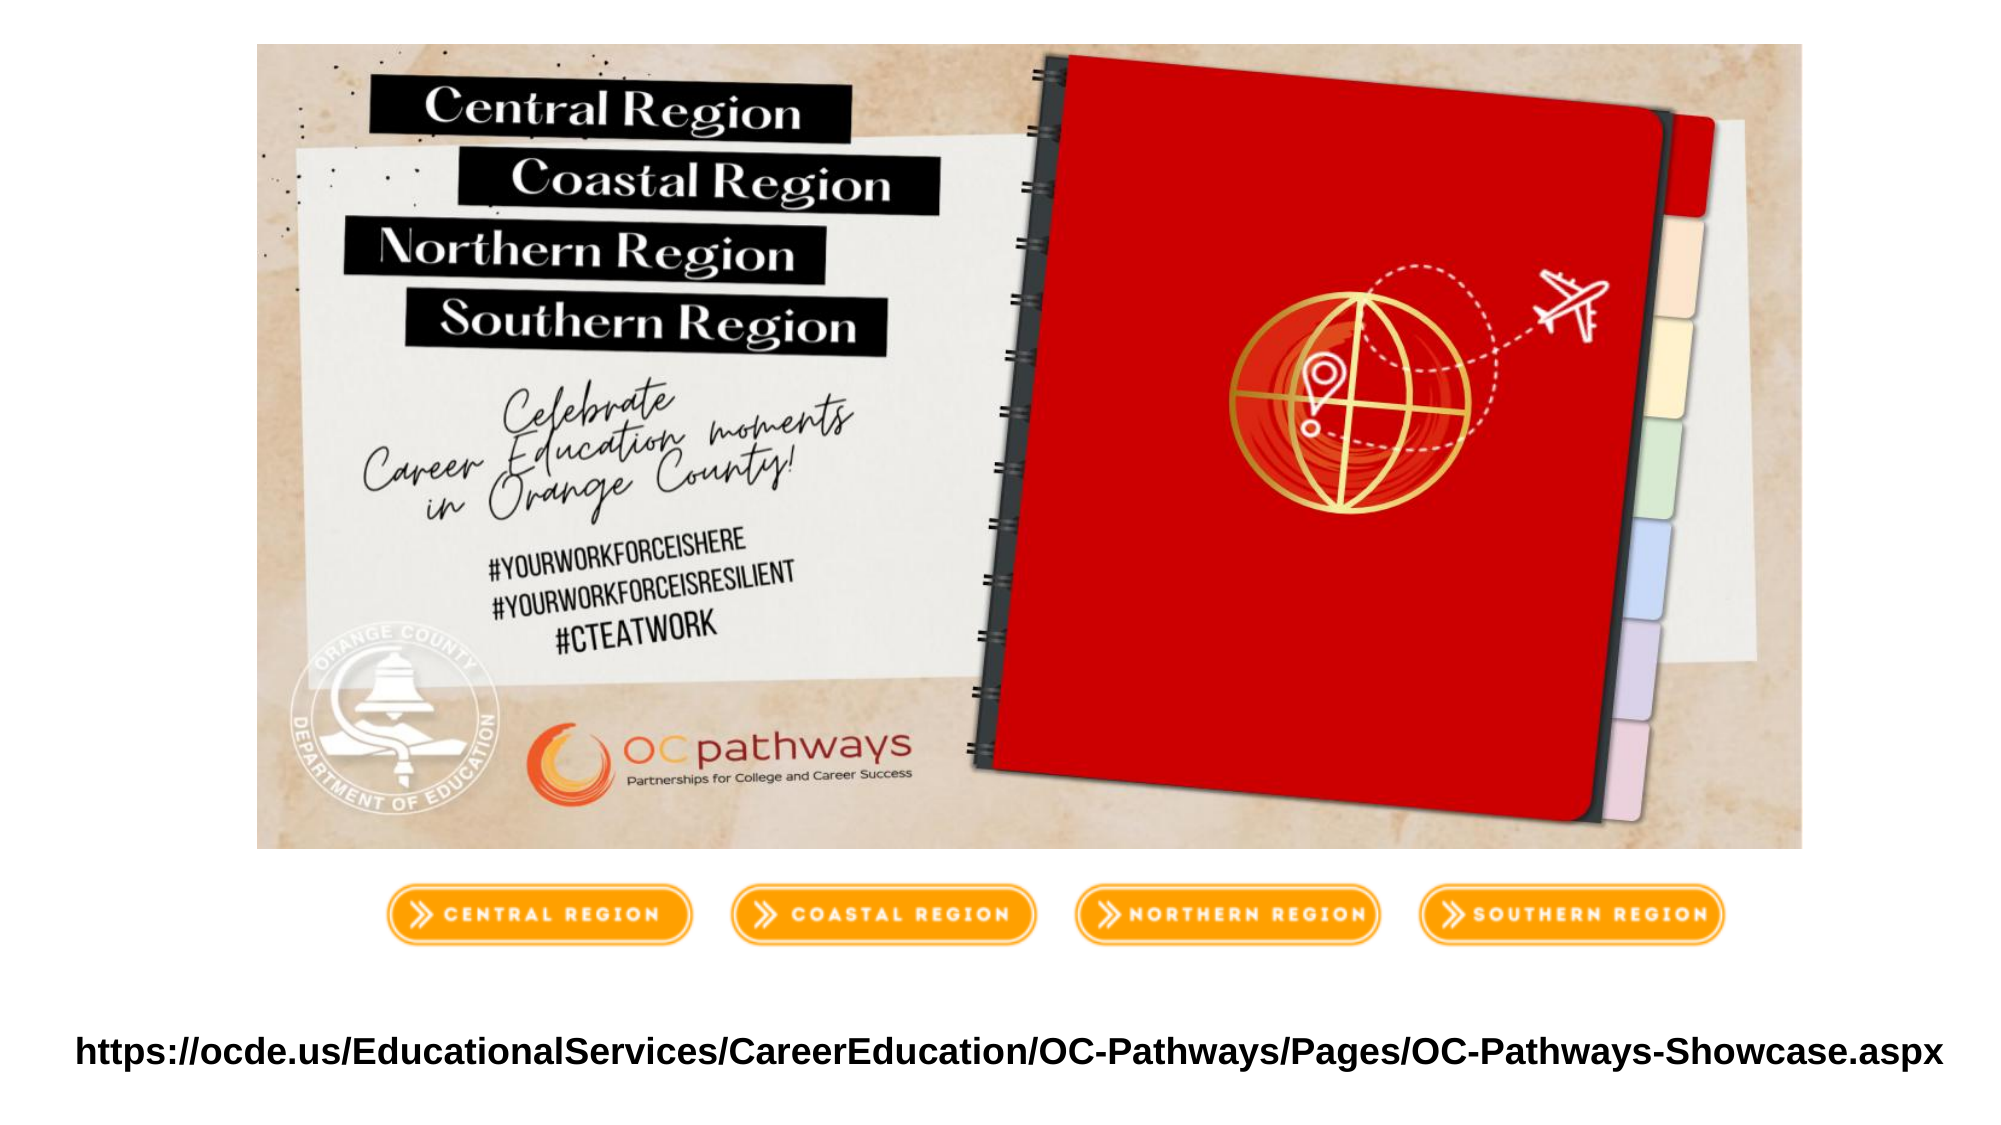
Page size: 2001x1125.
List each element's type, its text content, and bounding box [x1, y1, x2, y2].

picture [373, 854, 1746, 964]
picture [256, 44, 1803, 849]
text_box https://ocde.us/EducationalServices/CareerEducation/OC-Pathways/Pages/OC-Pathways-Showcase.aspx [60, 1019, 2000, 1080]
